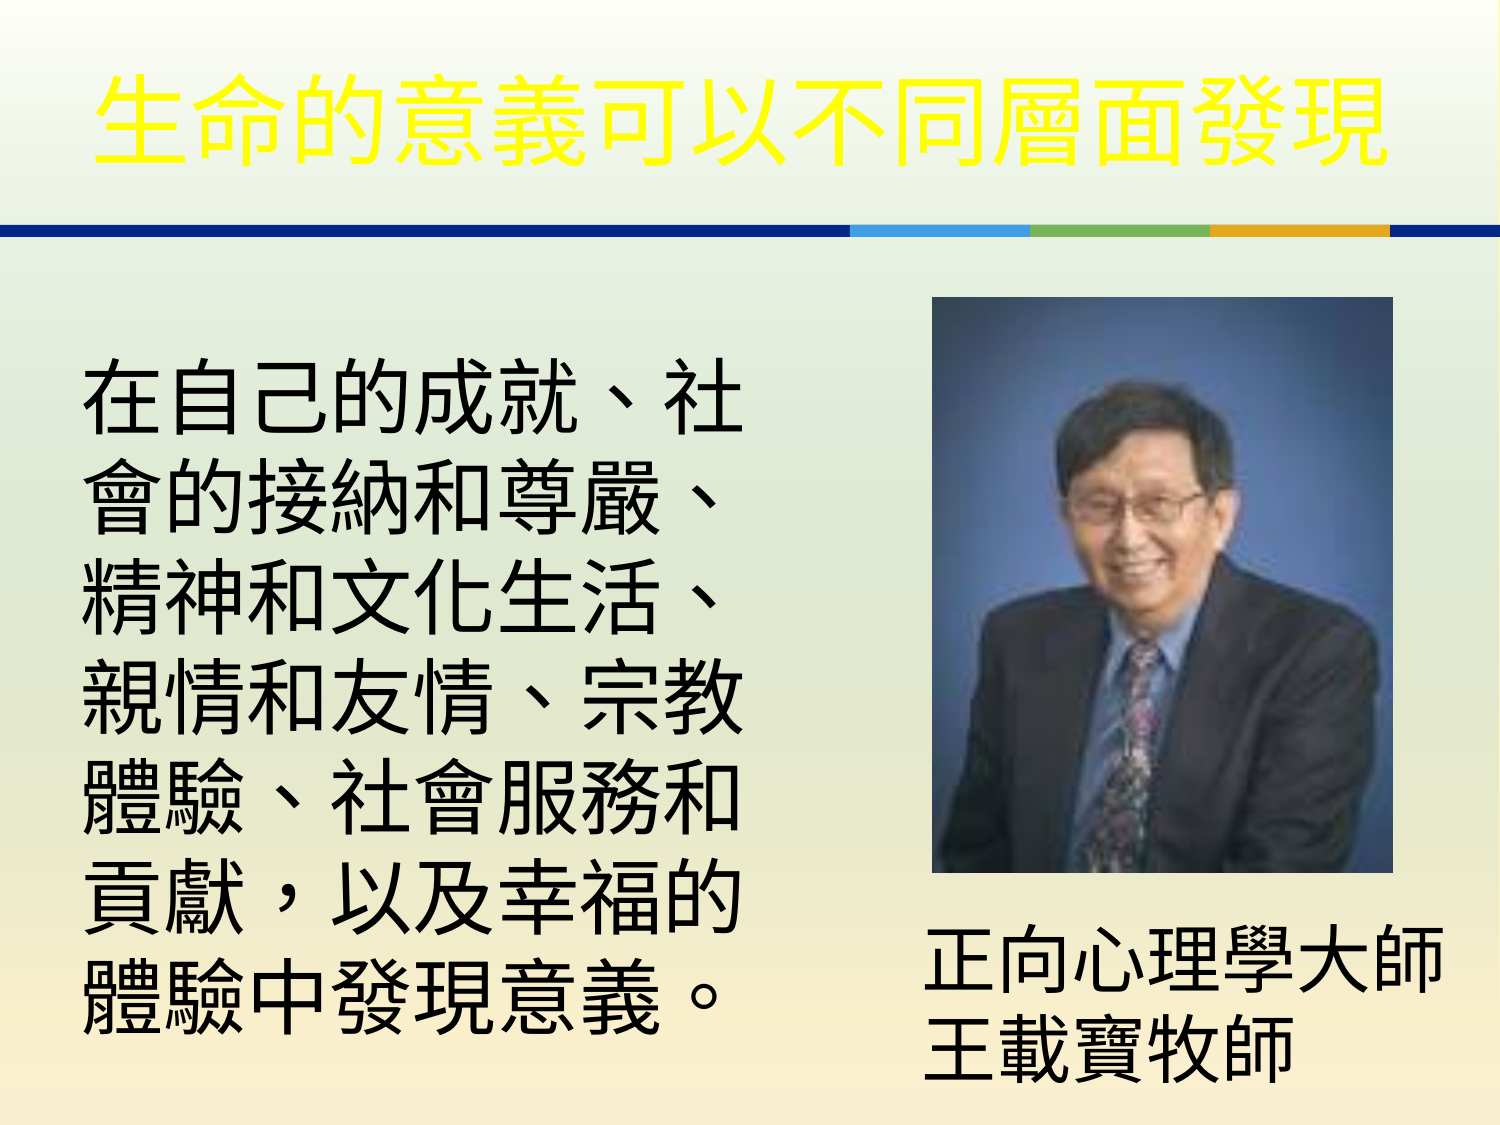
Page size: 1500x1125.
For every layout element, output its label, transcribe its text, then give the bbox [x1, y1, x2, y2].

picture [931, 297, 1393, 874]
text_box 正向心理學大師 王載寶牧師 [906, 905, 1462, 1100]
list 在自己的成就、社會的接納和尊嚴、精神和文化生活、親情和友情、宗教體驗、社會服務和貢獻，以及幸福的體驗中發現意義。 [64, 338, 809, 1098]
title 生命的意義可以不同層面發現 [75, 24, 1425, 213]
